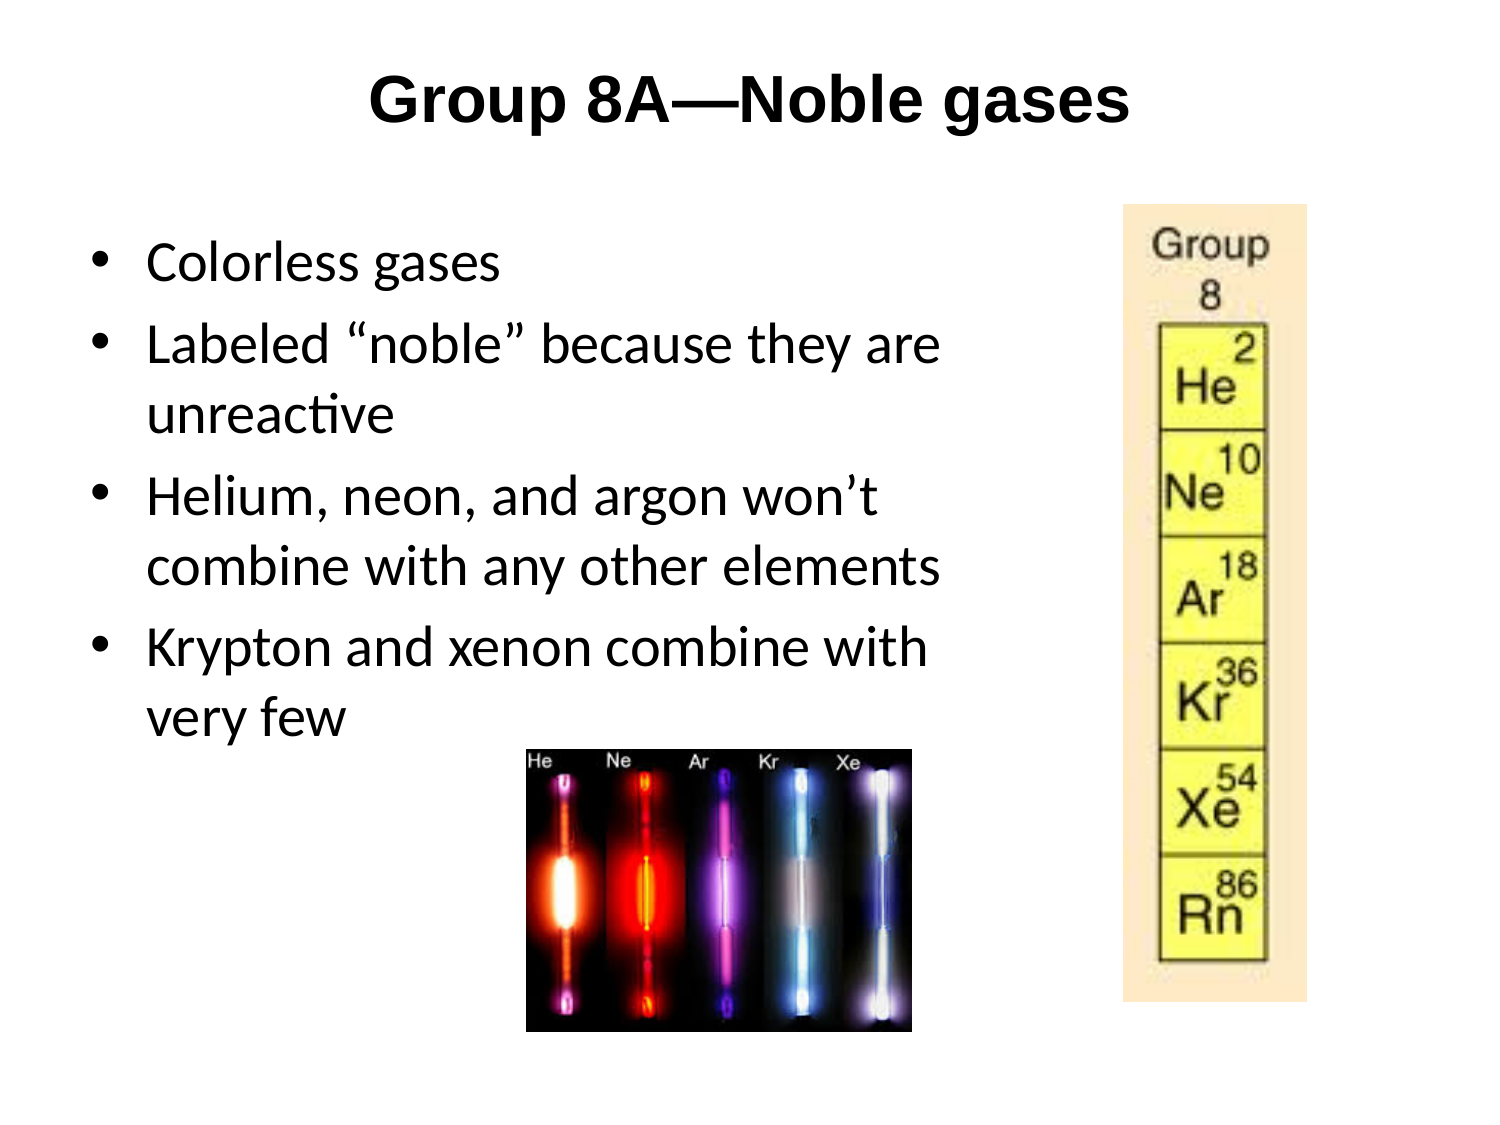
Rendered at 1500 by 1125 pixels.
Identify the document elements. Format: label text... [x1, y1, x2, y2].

picture [526, 749, 912, 1033]
title Group 8A—Noble gases [75, 45, 1425, 147]
picture [1123, 203, 1307, 1002]
list Colorless gases Labeled “noble” because they are unreactive Helium, neon, and argon won’t combine with any other elements Krypton and xenon combine with very few [75, 215, 983, 799]
